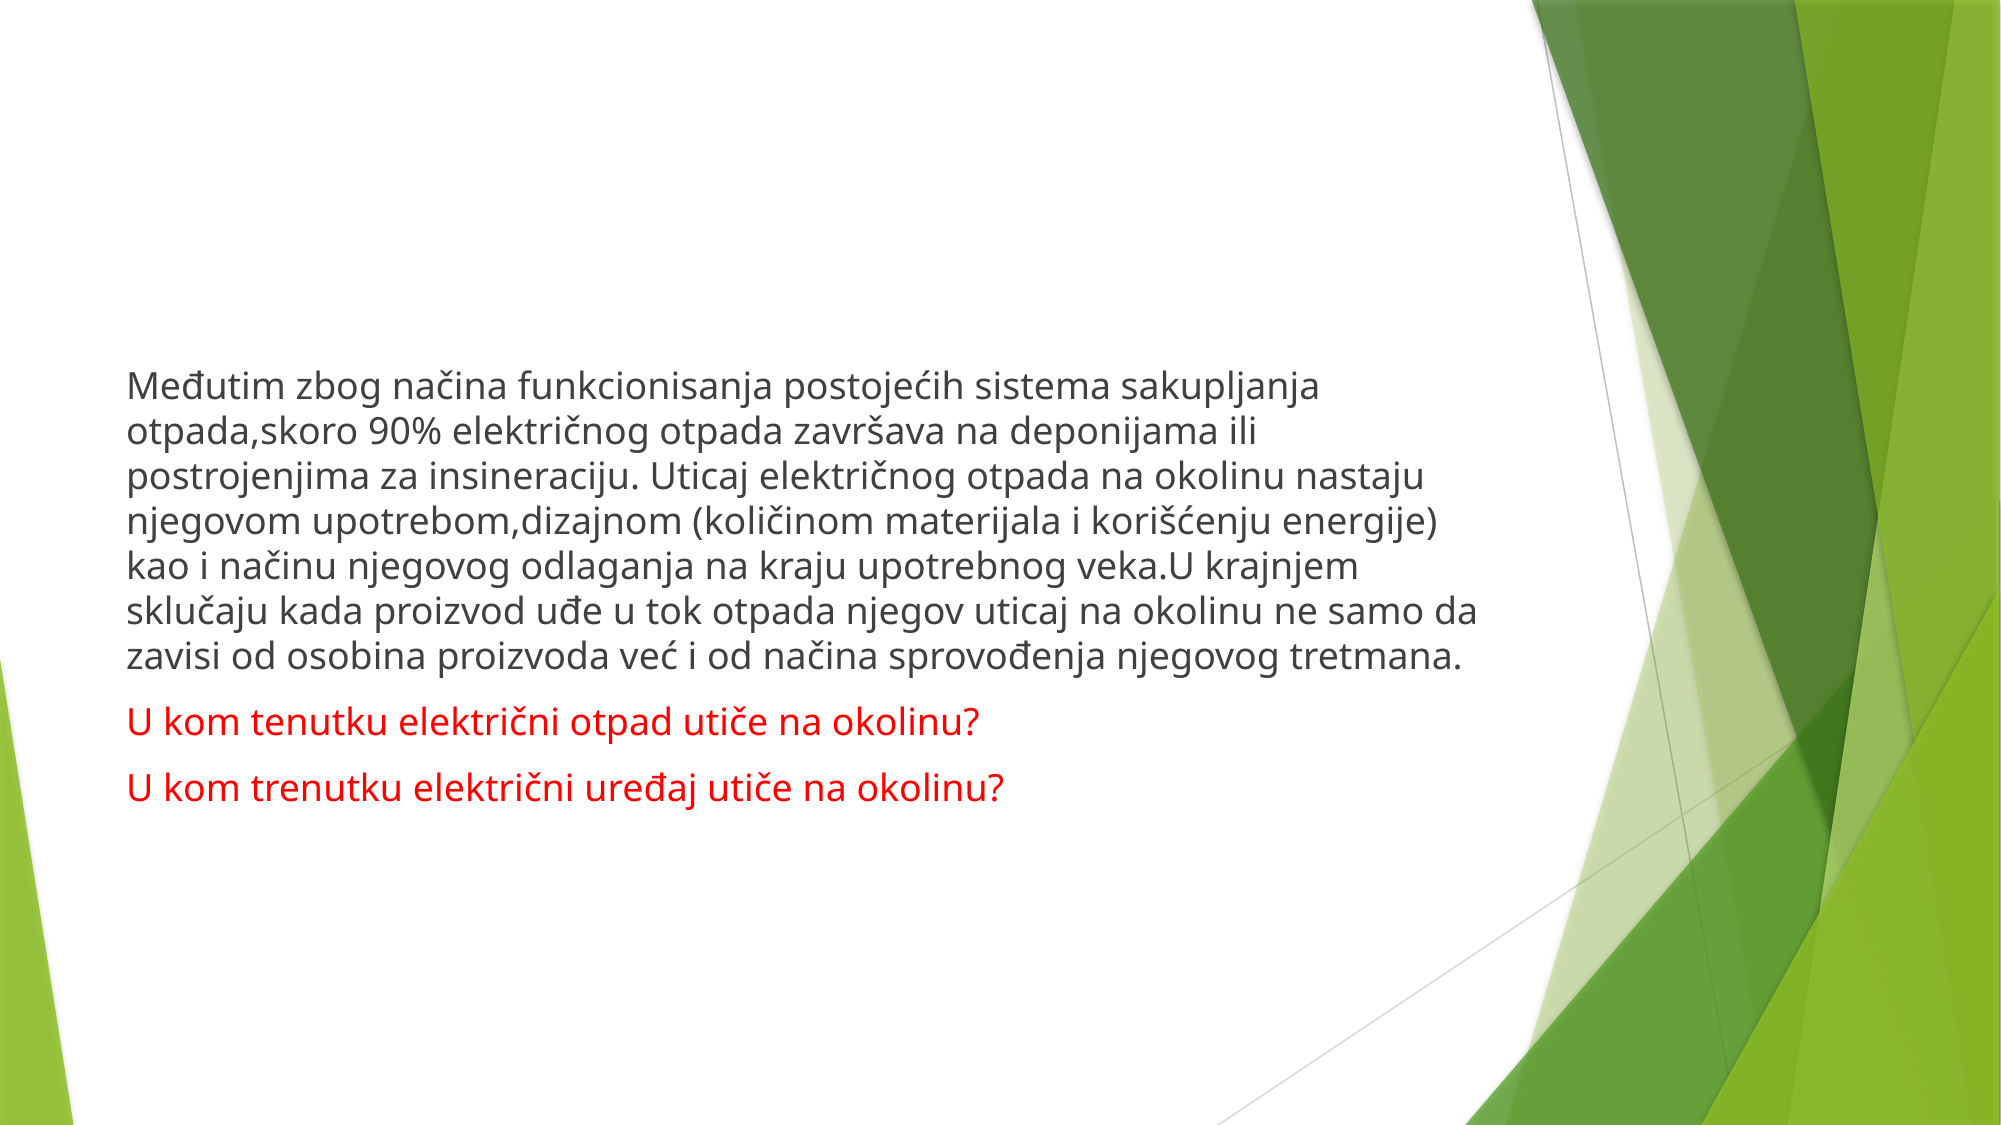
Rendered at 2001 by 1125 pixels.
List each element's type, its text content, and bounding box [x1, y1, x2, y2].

list Međutim zbog načina funkcionisanja postojećih sistema sakupljanja otpada,skoro 90% električnog otpada završava na deponijama ili postrojenjima za insineraciju. Uticaj električnog otpada na okolinu nastaju njegovom upotrebom,dizajnom (količinom materijala i korišćenju energije) kao i načinu njegovog odlaganja na kraju upotrebnog veka.U krajnjem sklučaju kada proizvod uđe u tok otpada njegov uticaj na okolinu ne samo da zavisi od osobina proizvoda već i od načina sprovođenja njegovog tretmana. U kom tenutku električni otpad utiče na okolinu? U kom trenutku električni uređaj utiče na okolinu? [111, 354, 1522, 992]
